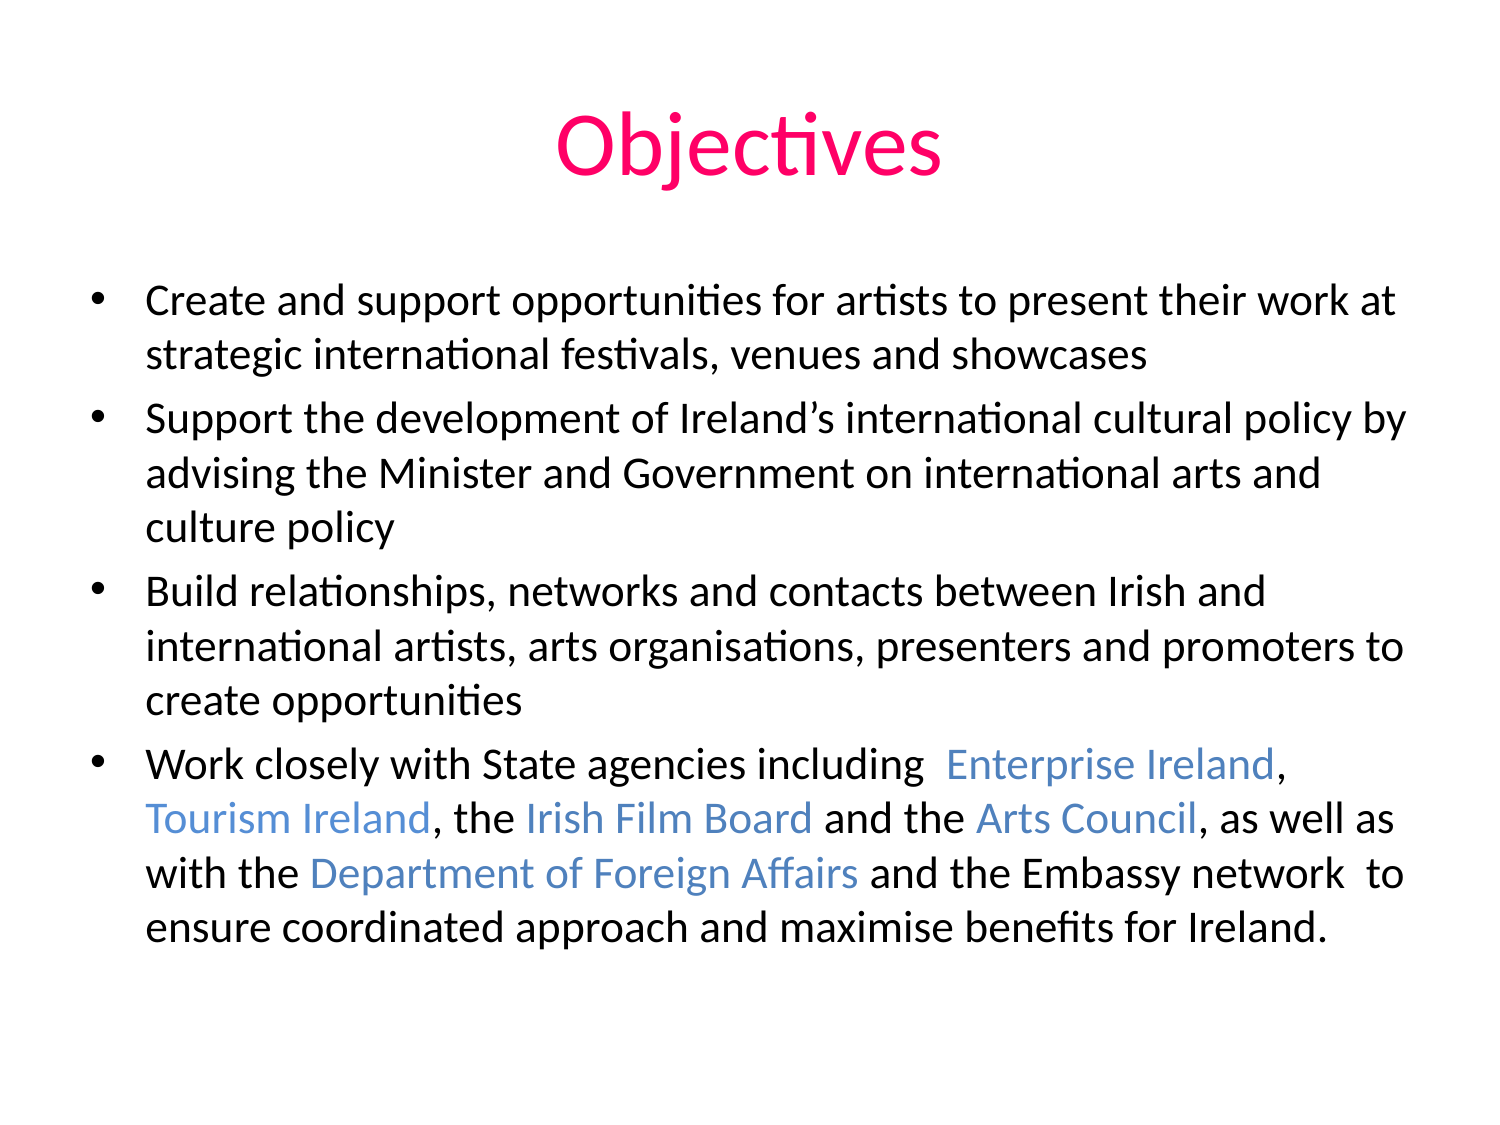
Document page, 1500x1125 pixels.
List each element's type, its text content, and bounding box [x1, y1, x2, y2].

list Create and support opportunities for artists to present their work at strategic international festivals, venues and showcases Support the development of Ireland’s international cultural policy by advising the Minister and Government on international arts and culture policy Build relationships, networks and contacts between Irish and international artists, arts organisations, presenters and promoters to create opportunities Work closely with State agencies including Enterprise Ireland, Tourism Ireland, the Irish Film Board and the Arts Council, as well as with the Department of Foreign Affairs and the Embassy network to ensure coordinated approach and maximise benefits for Ireland. [75, 262, 1425, 1005]
title Objectives [75, 45, 1425, 233]
